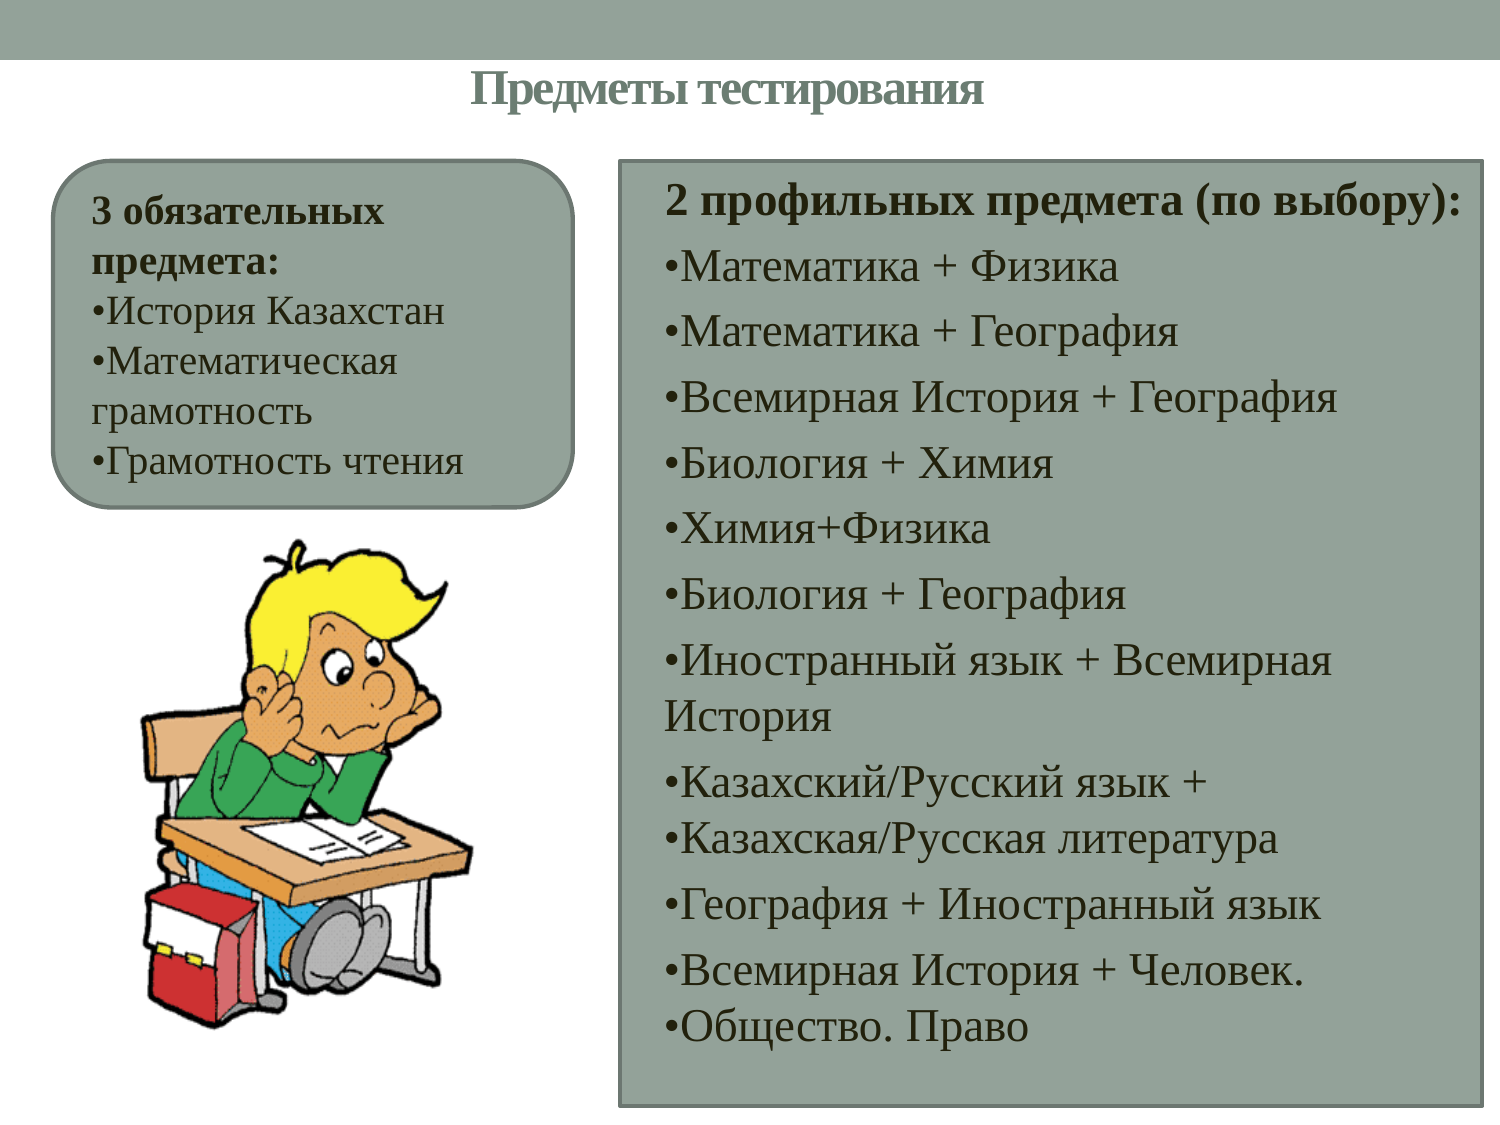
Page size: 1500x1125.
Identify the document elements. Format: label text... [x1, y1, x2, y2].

text_box 3 обязательных предмета: •История Казахстан •Математическая грамотность •Грамотность чтения [76, 175, 597, 490]
list 2 профильных предмета (по выбору): •Математика + Физика •Математика + География •Всемирная История + География •Биология + Химия •Химия+Физика •Биология + География •Иностранный язык + Всемирная История •Казахский/Русский язык + •Казахская/Русская литература •География + Иностранный язык •Всемирная История + Человек. •Общество. Право [618, 159, 1484, 1108]
title Предметы тестирования [53, 54, 1403, 176]
picture [109, 538, 489, 1044]
text_box [50, 158, 560, 510]
